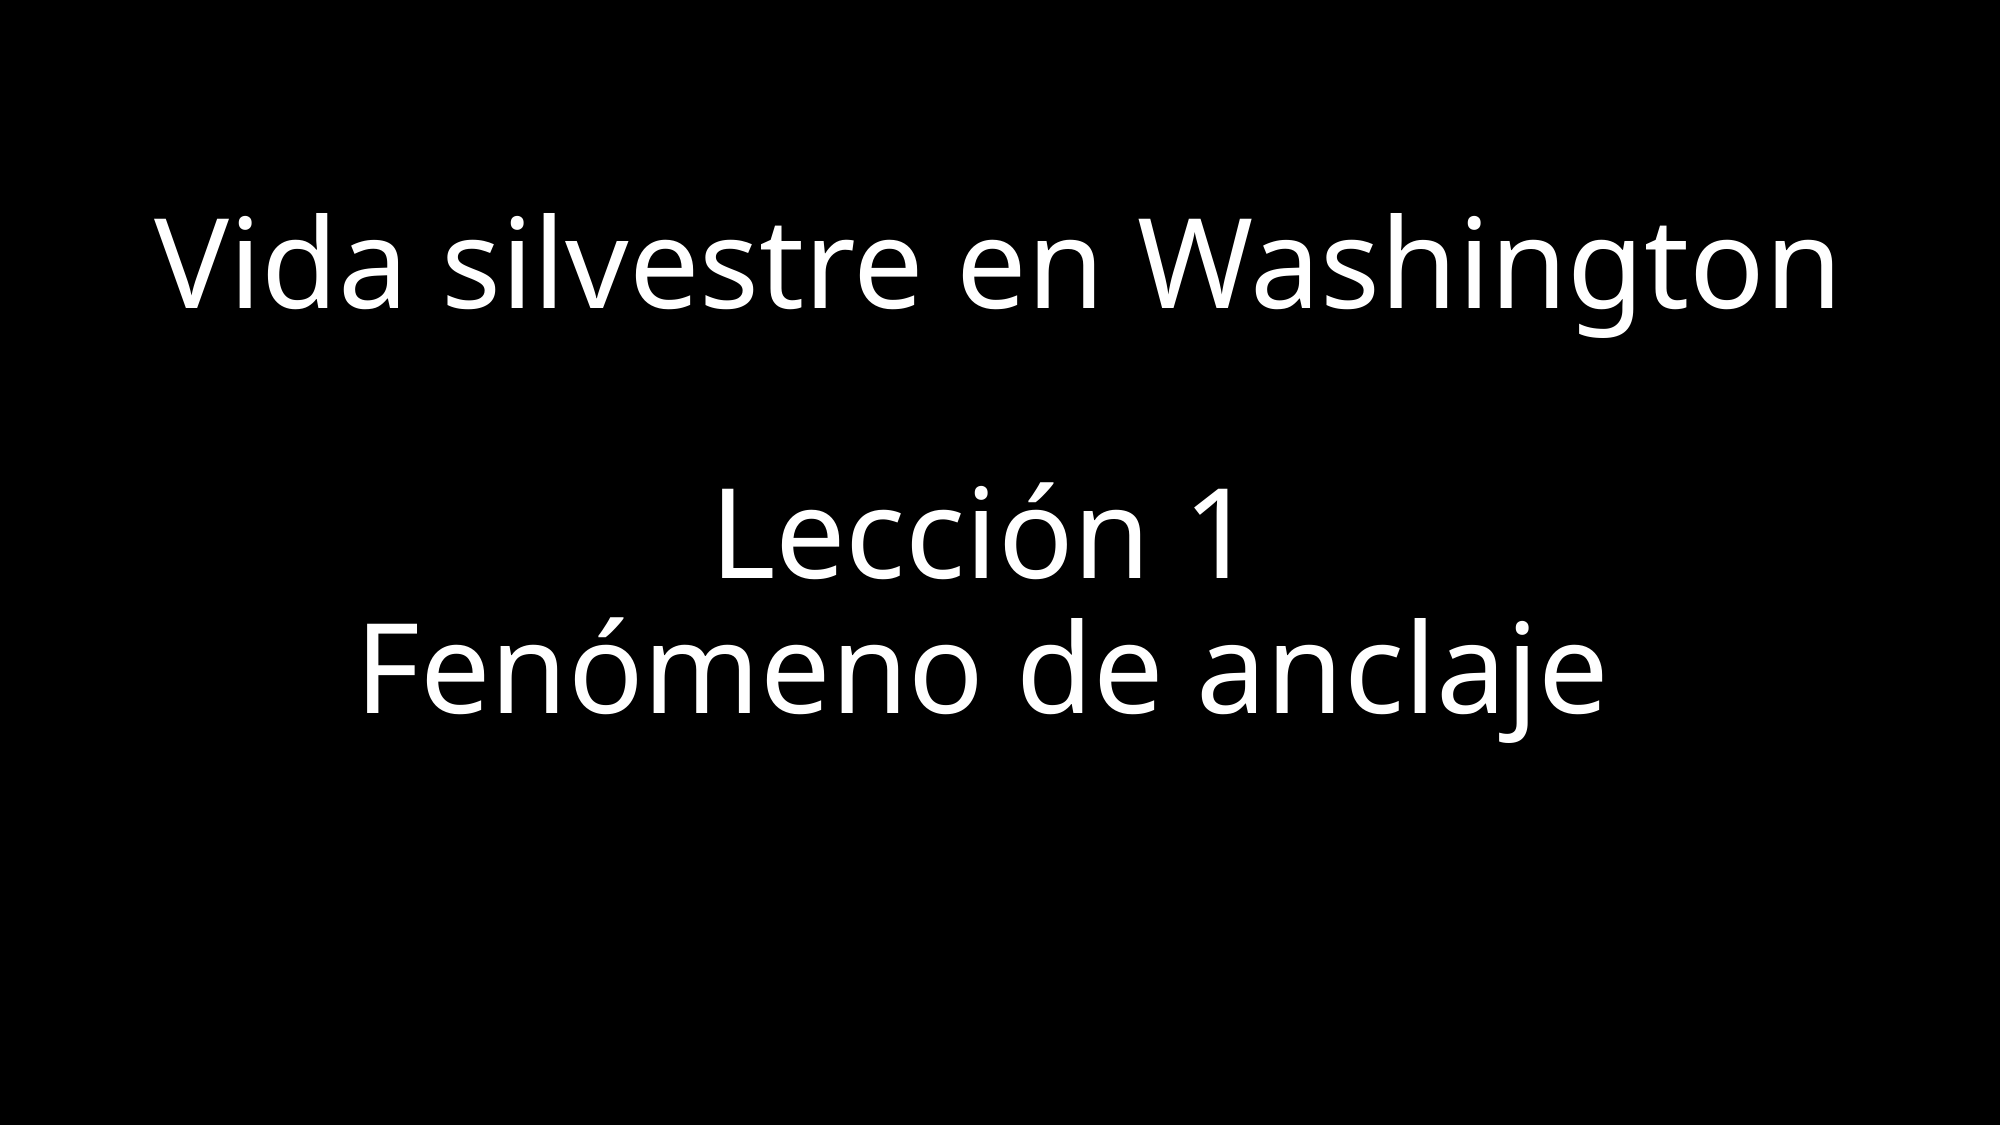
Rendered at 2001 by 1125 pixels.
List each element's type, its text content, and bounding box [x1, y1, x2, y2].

title Vida silvestre en Washington Lección 1 Fenómeno de anclaje [136, 280, 1862, 749]
